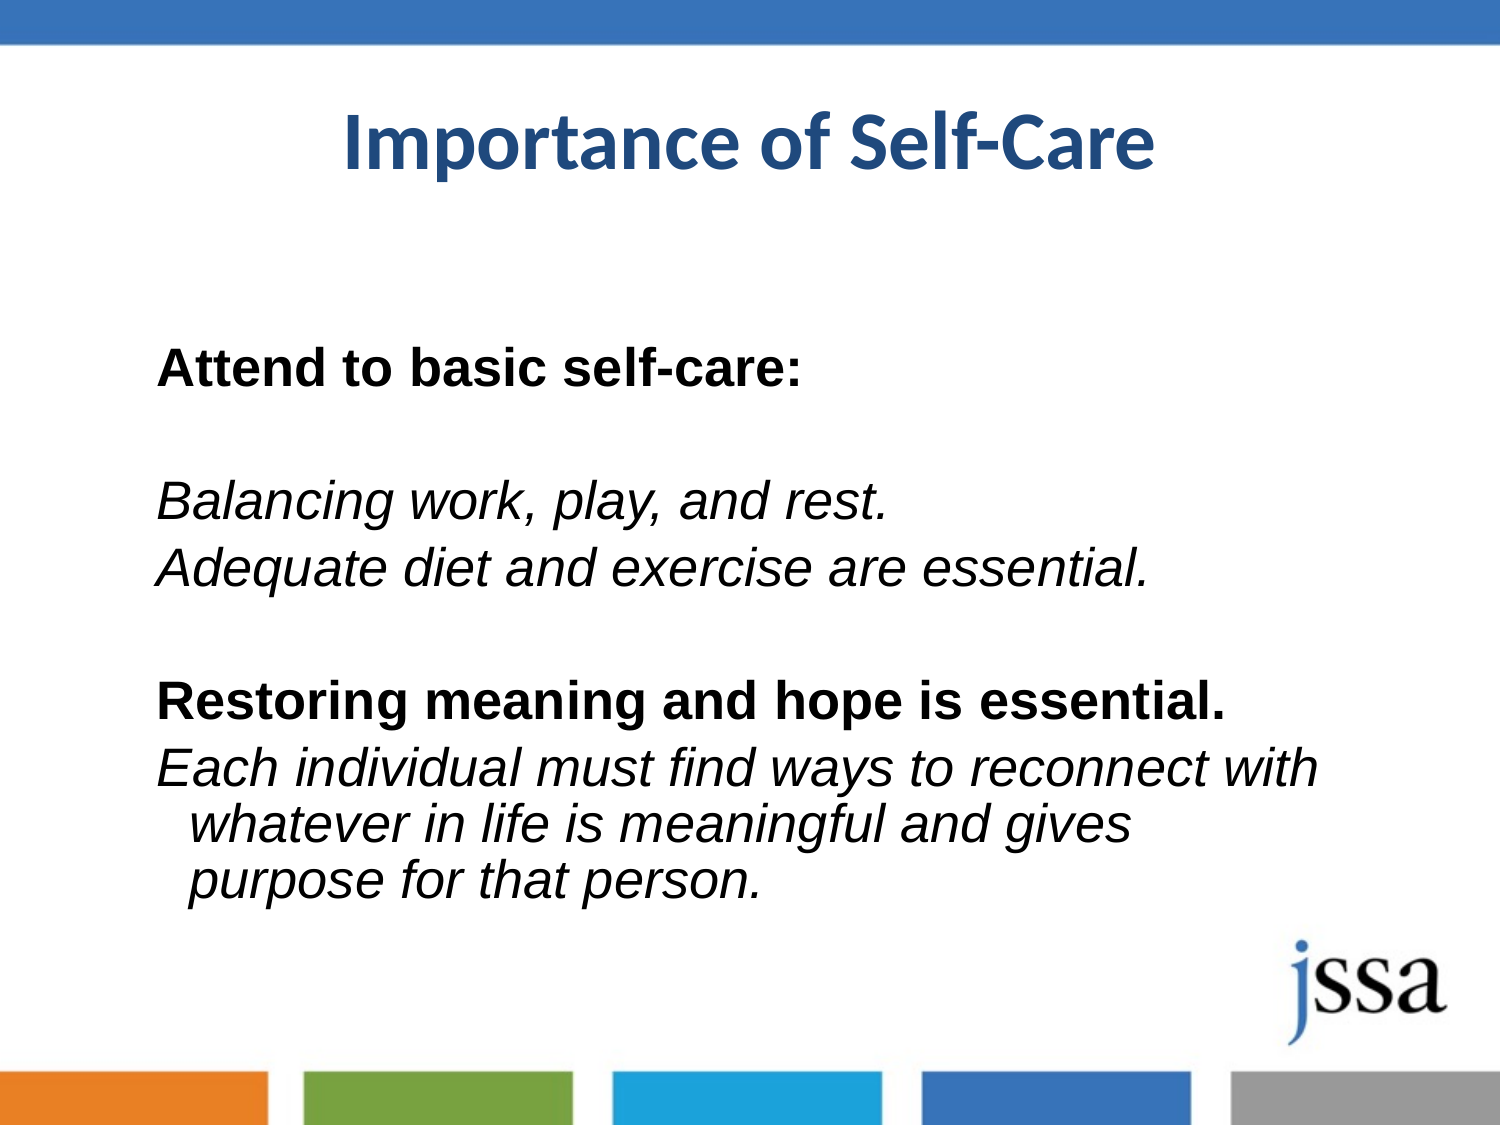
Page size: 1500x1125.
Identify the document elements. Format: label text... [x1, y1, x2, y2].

text_box Attend to basic self-care: Balancing work, play, and rest. Adequate diet and exercise are essential. Restoring meaning and hope is essential. Each individual must find ways to reconnect with whatever in life is meaningful and gives purpose for that person. [148, 333, 1352, 1035]
picture [0, 0, 1500, 1125]
title Importance of Self-Care [75, 90, 1425, 227]
